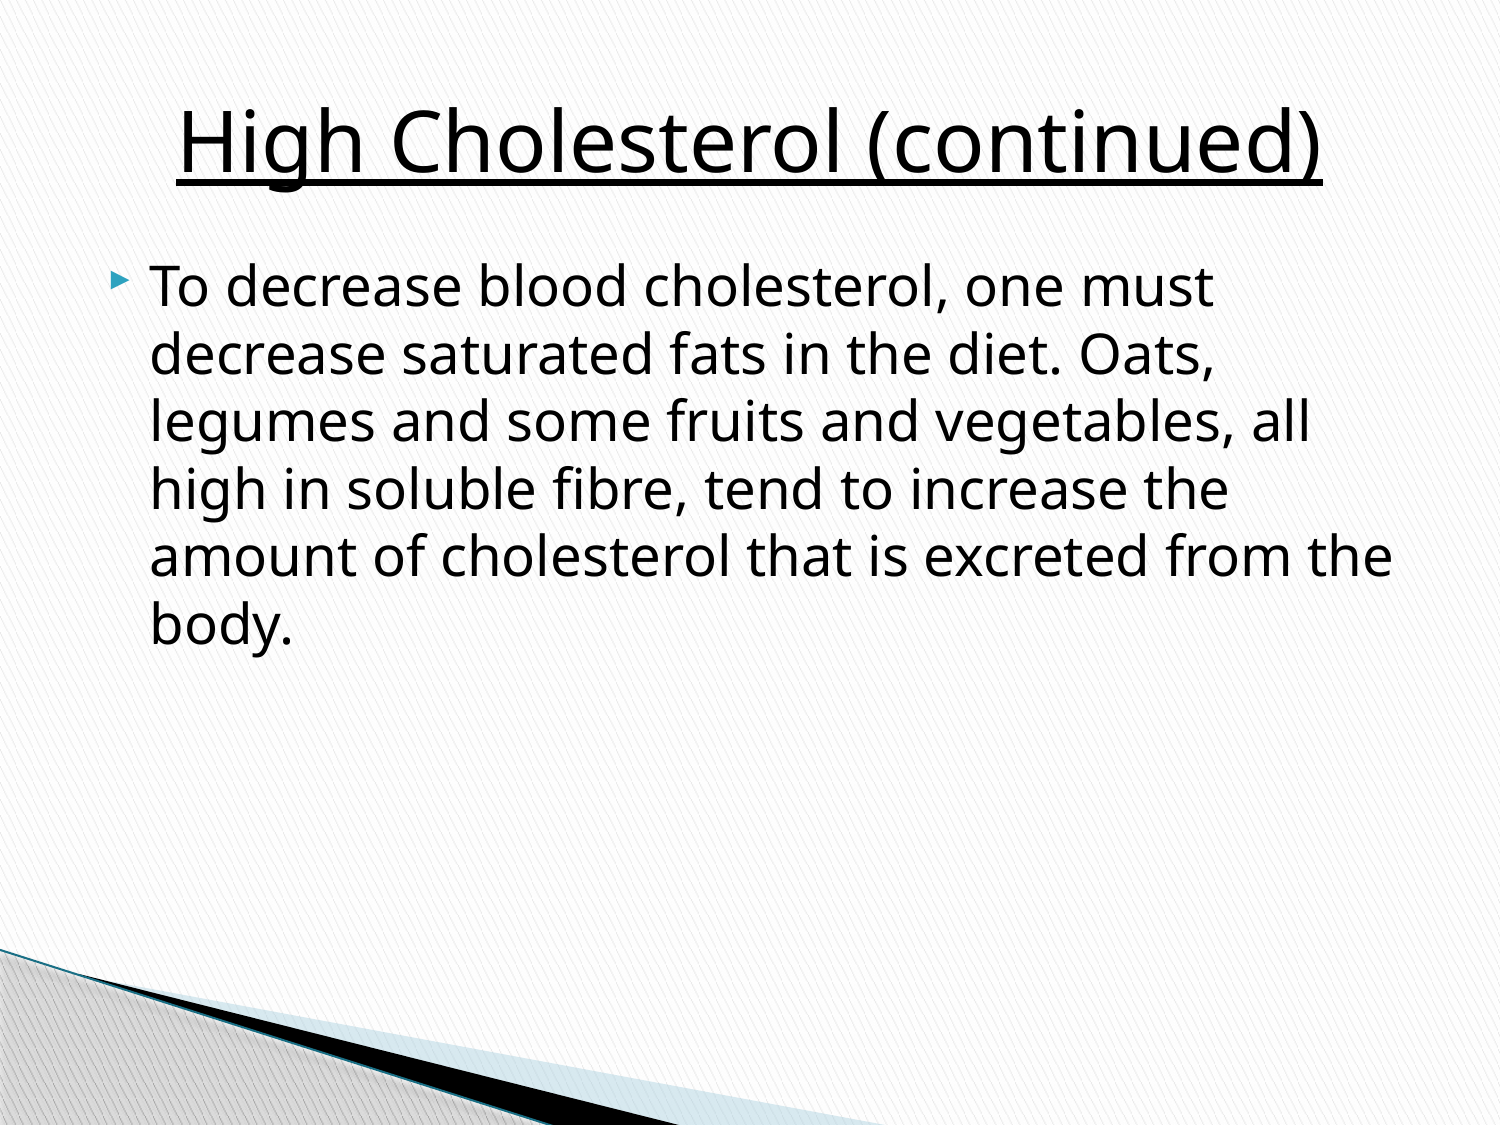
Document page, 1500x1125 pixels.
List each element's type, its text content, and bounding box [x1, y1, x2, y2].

list To decrease blood cholesterol, one must decrease saturated fats in the diet. Oats, legumes and some fruits and vegetables, all high in soluble fibre, tend to increase the amount of cholesterol that is excreted from the body. [75, 243, 1425, 986]
title High Cholesterol (continued) [75, 45, 1425, 233]
